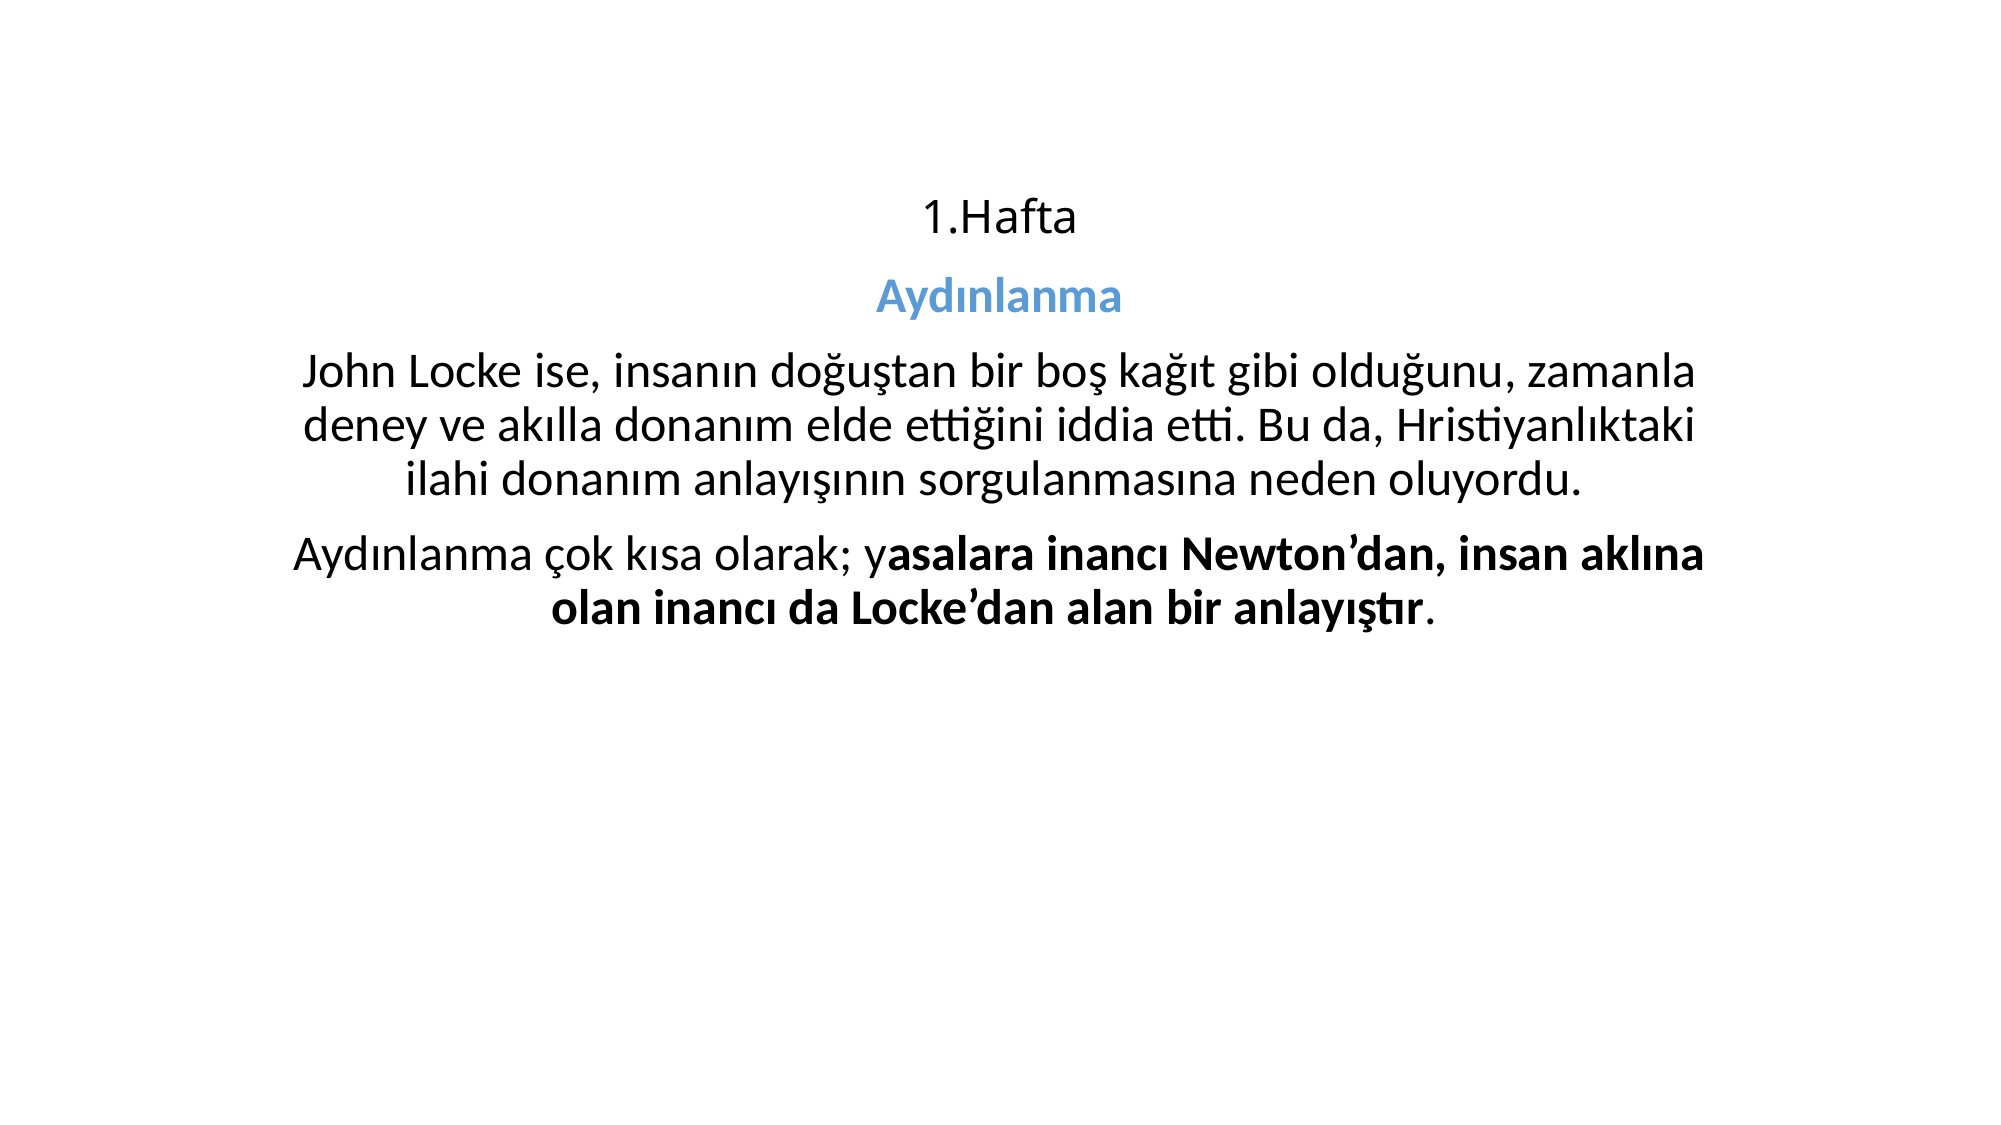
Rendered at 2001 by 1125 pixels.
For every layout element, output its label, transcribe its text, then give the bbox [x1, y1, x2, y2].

subtitle Aydınlanma John Locke ise, insanın doğuştan bir boş kağıt gibi olduğunu, zamanla deney ve akılla donanım elde ettiğini iddia etti. Bu da, Hristiyanlıktaki ilahi donanım anlayışının sorgulanmasına neden oluyordu. Aydınlanma çok kısa olarak; yasalara inancı Newton’dan, insan aklına olan inancı da Locke’dan alan bir anlayıştır. [249, 262, 1750, 863]
title 1.Hafta [249, 184, 1750, 262]
